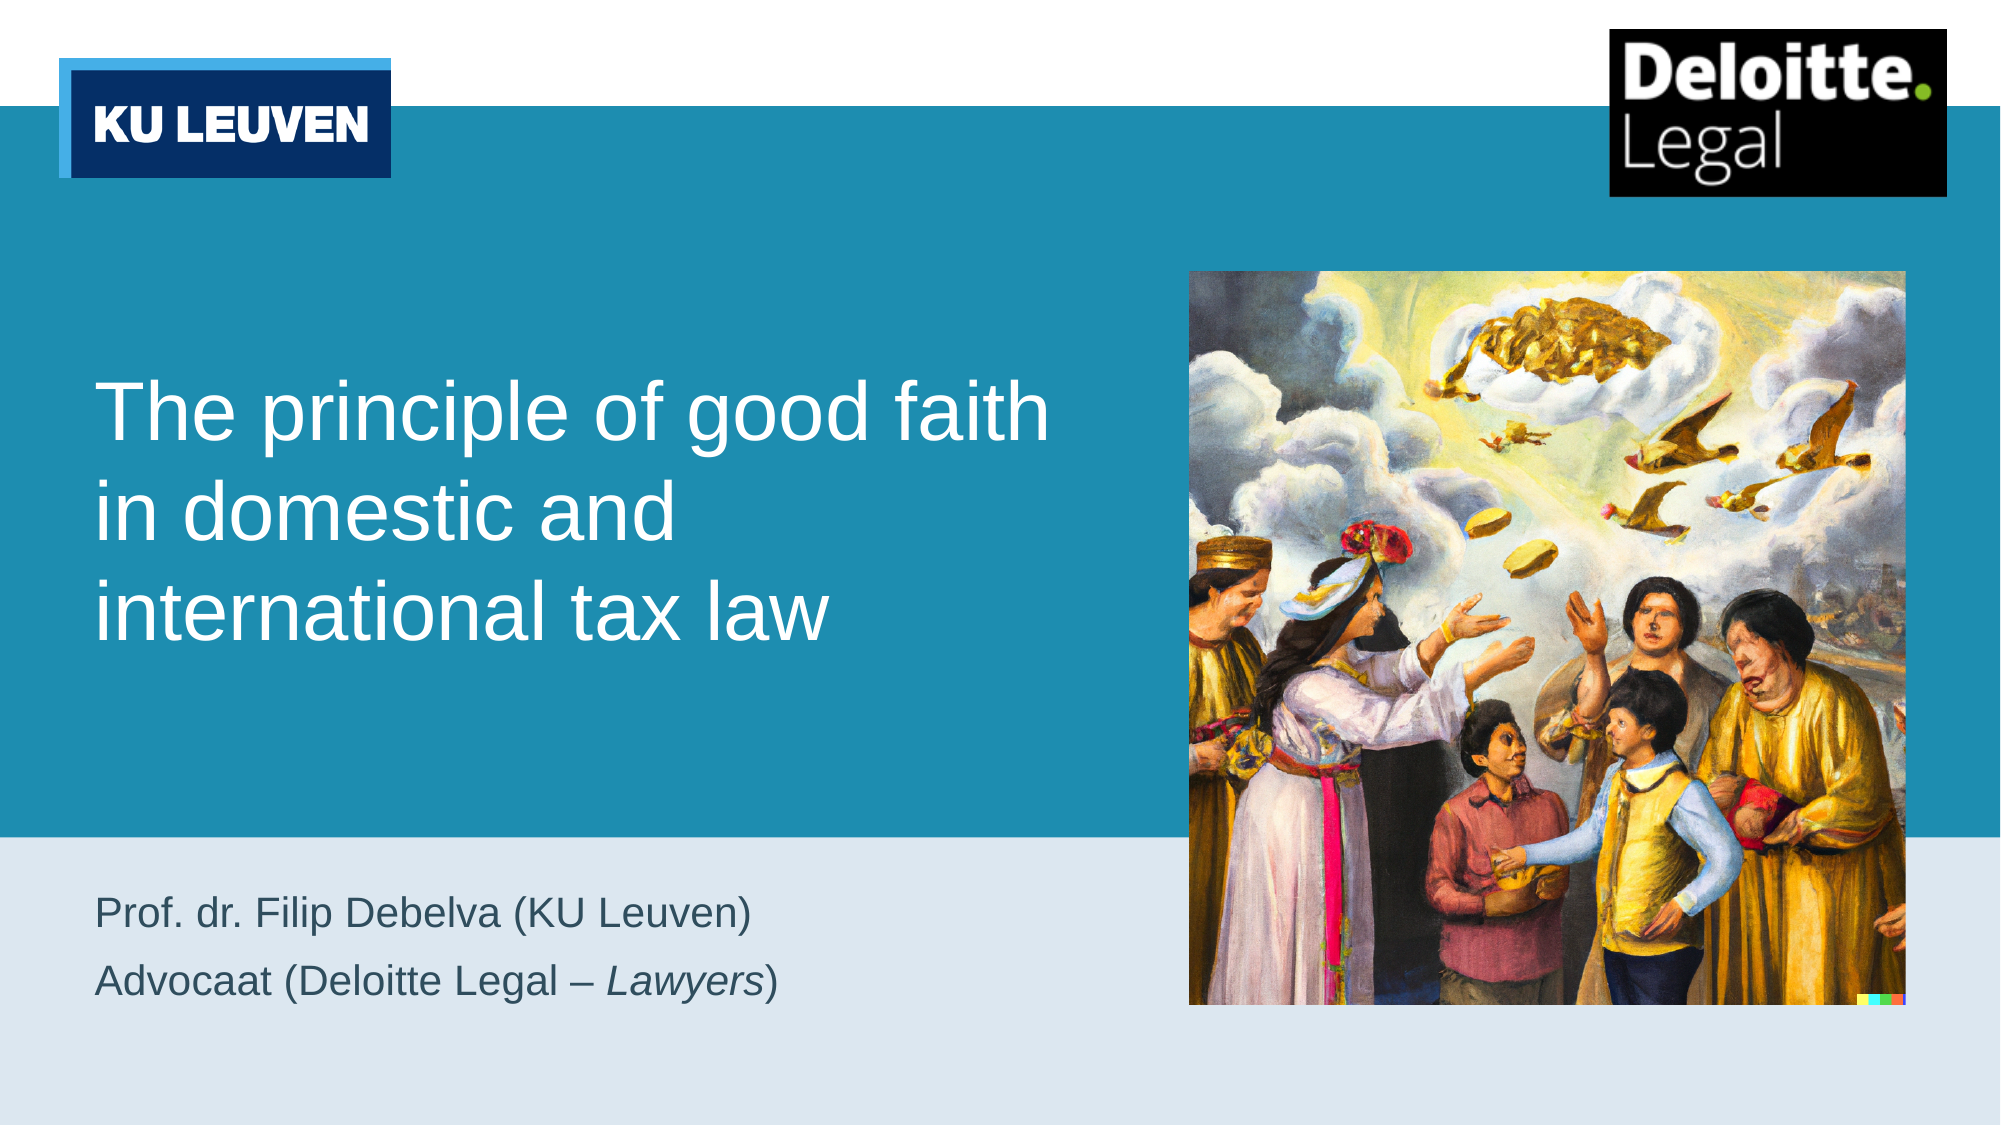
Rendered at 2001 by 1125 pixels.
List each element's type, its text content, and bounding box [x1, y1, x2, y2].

picture [1189, 271, 1906, 1005]
picture [59, 58, 391, 178]
picture [1608, 29, 1947, 199]
subtitle Prof. dr. Filip Debelva (KU Leuven) Advocaat (Deloitte Legal – Lawyers) [94, 884, 1095, 1005]
title The principle of good faith in domestic and international tax law [94, 177, 1095, 838]
